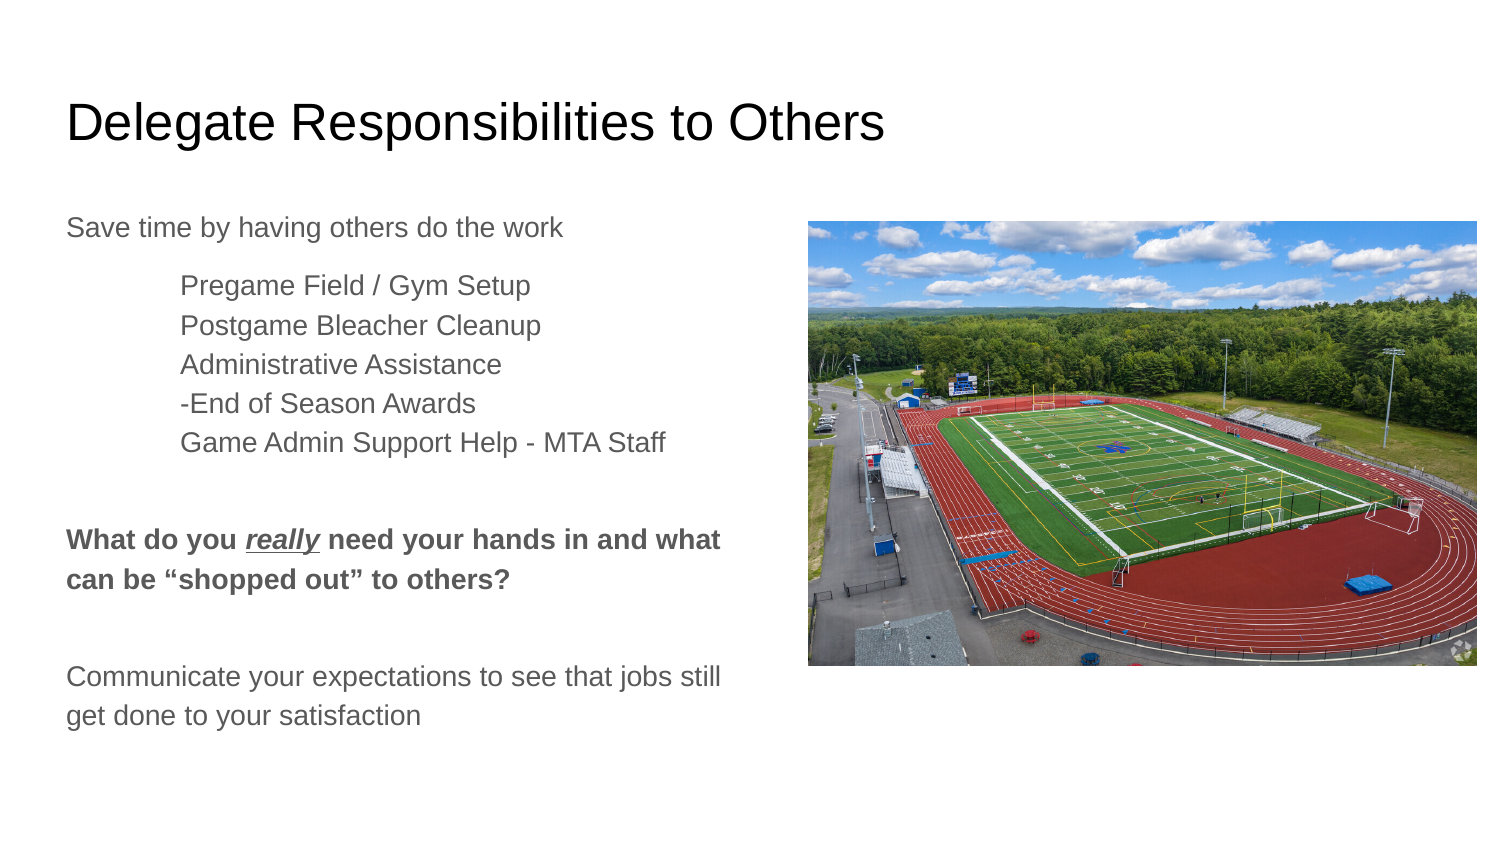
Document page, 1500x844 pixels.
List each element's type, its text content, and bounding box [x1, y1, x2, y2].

list Save time by having others do the work Pregame Field / Gym Setup Postgame Bleacher Cleanup Administrative Assistance -End of Season Awards Game Admin Support Help - MTA Staff What do you really need your hands in and what can be “shopped out” to others? Communicate your expectations to see that jobs still get done to your satisfaction [51, 189, 783, 750]
picture [808, 220, 1477, 667]
title Delegate Responsibilities to Others [51, 72, 972, 167]
